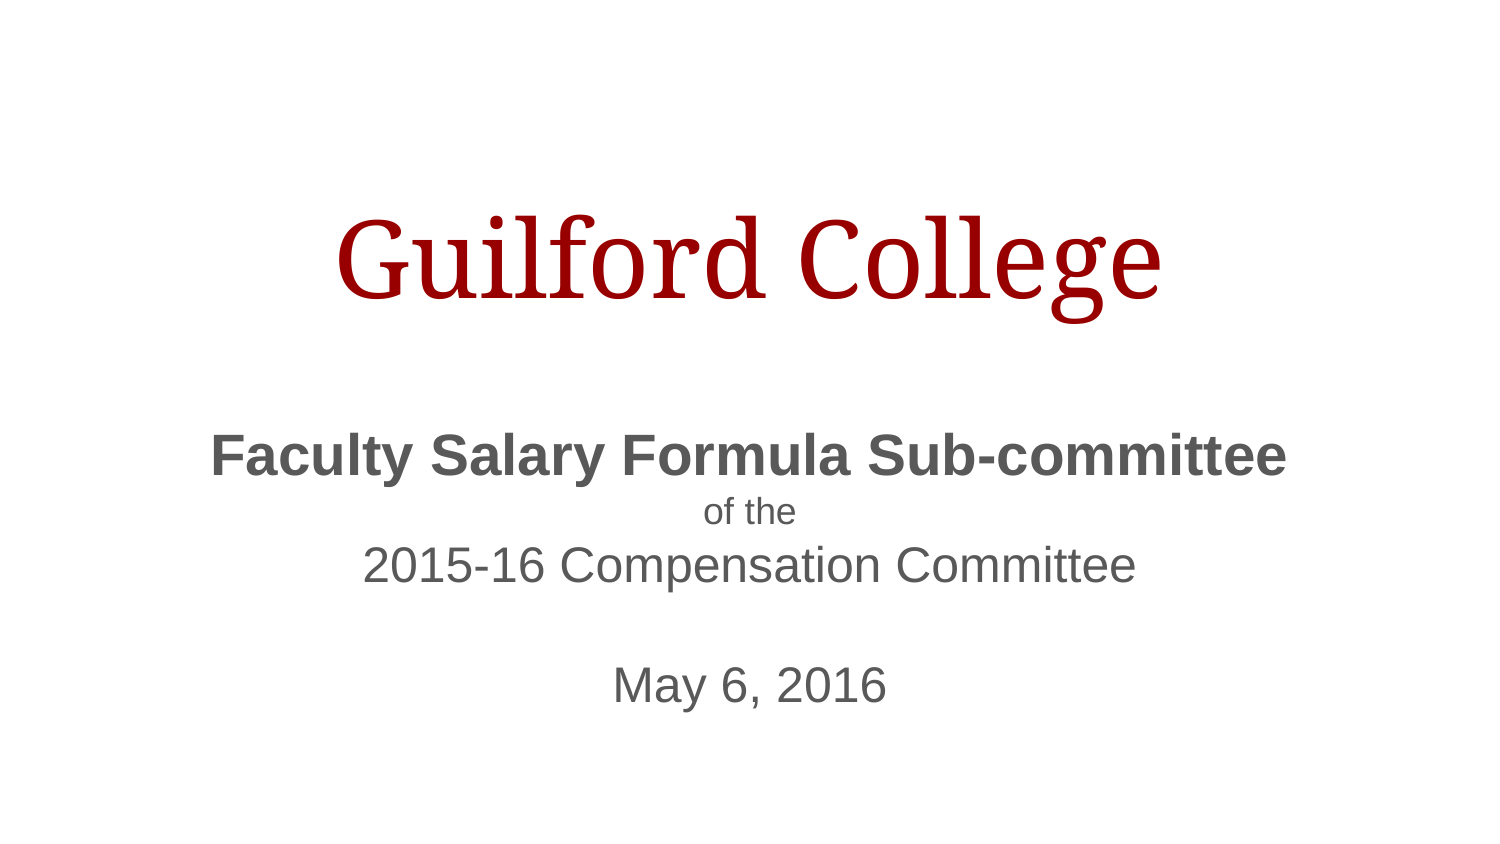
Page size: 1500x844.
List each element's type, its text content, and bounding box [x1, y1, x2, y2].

title Guilford College [51, 122, 1449, 336]
subtitle Faculty Salary Formula Sub-committee of the 2015-16 Compensation Committee May 6, 2016 [51, 402, 1449, 766]
